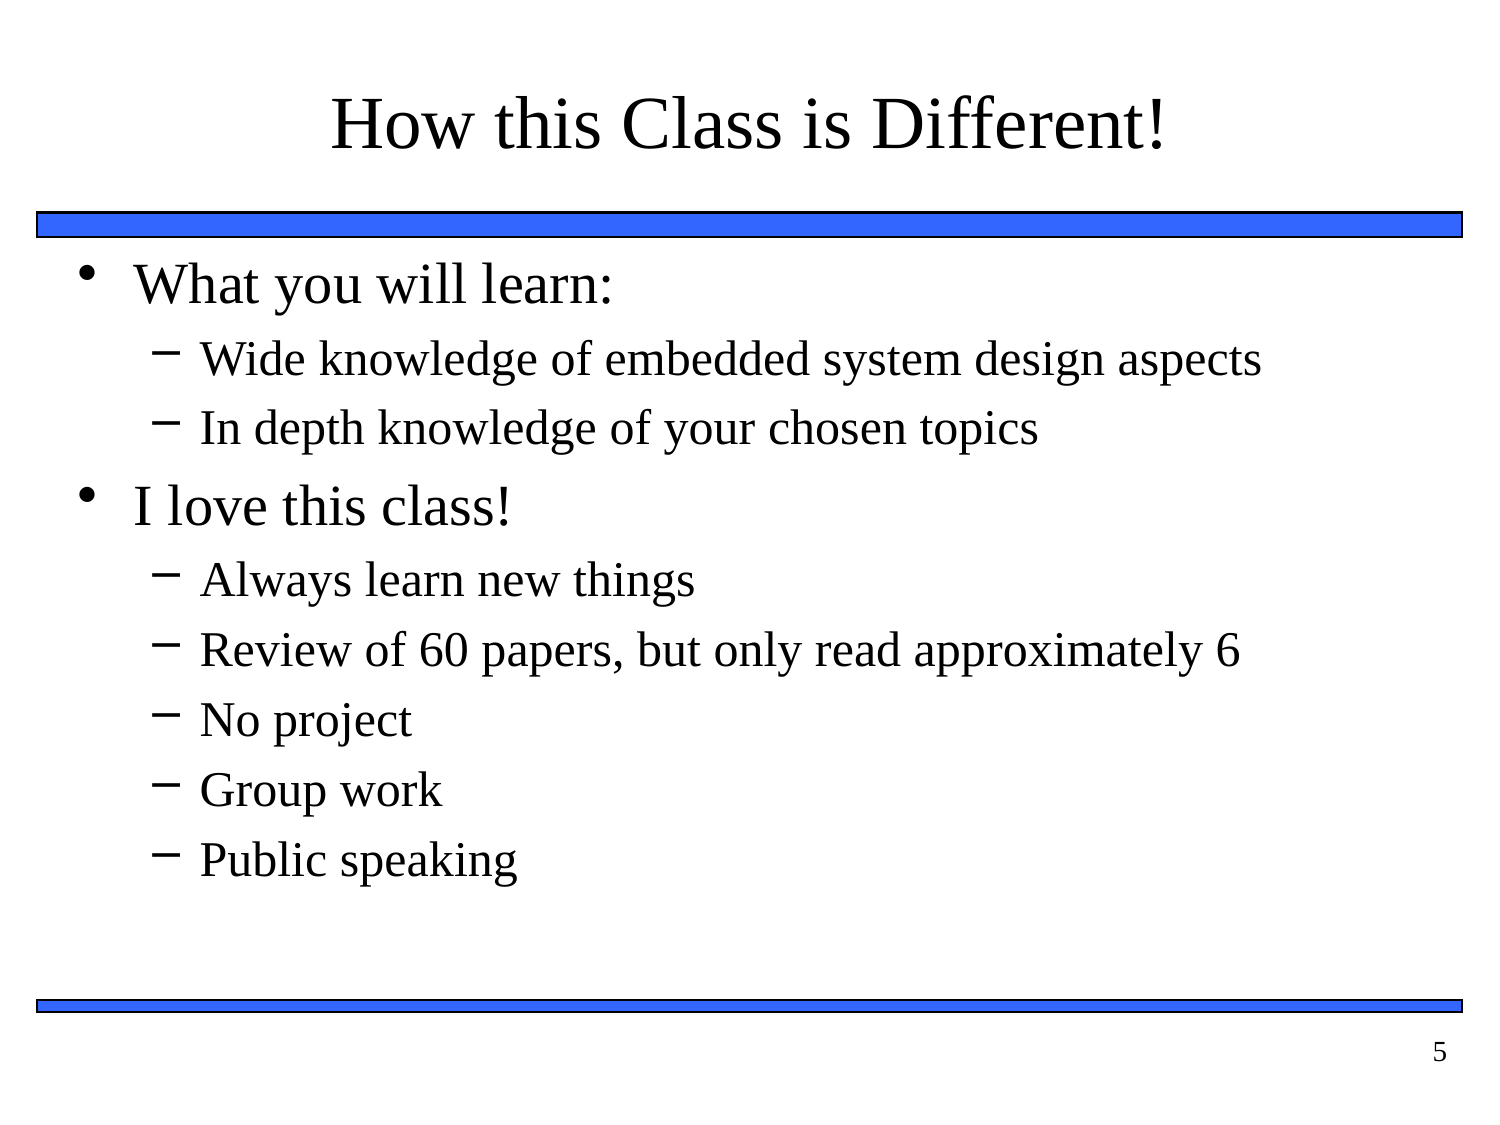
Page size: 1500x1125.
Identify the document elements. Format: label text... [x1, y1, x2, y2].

title How this Class is Different! [62, 24, 1438, 213]
slide_number 5 [1311, 1024, 1463, 1101]
list What you will learn: Wide knowledge of embedded system design aspects In depth knowledge of your chosen topics I love this class! Always learn new things Review of 60 papers, but only read approximately 6 No project Group work Public speaking [62, 237, 1438, 975]
